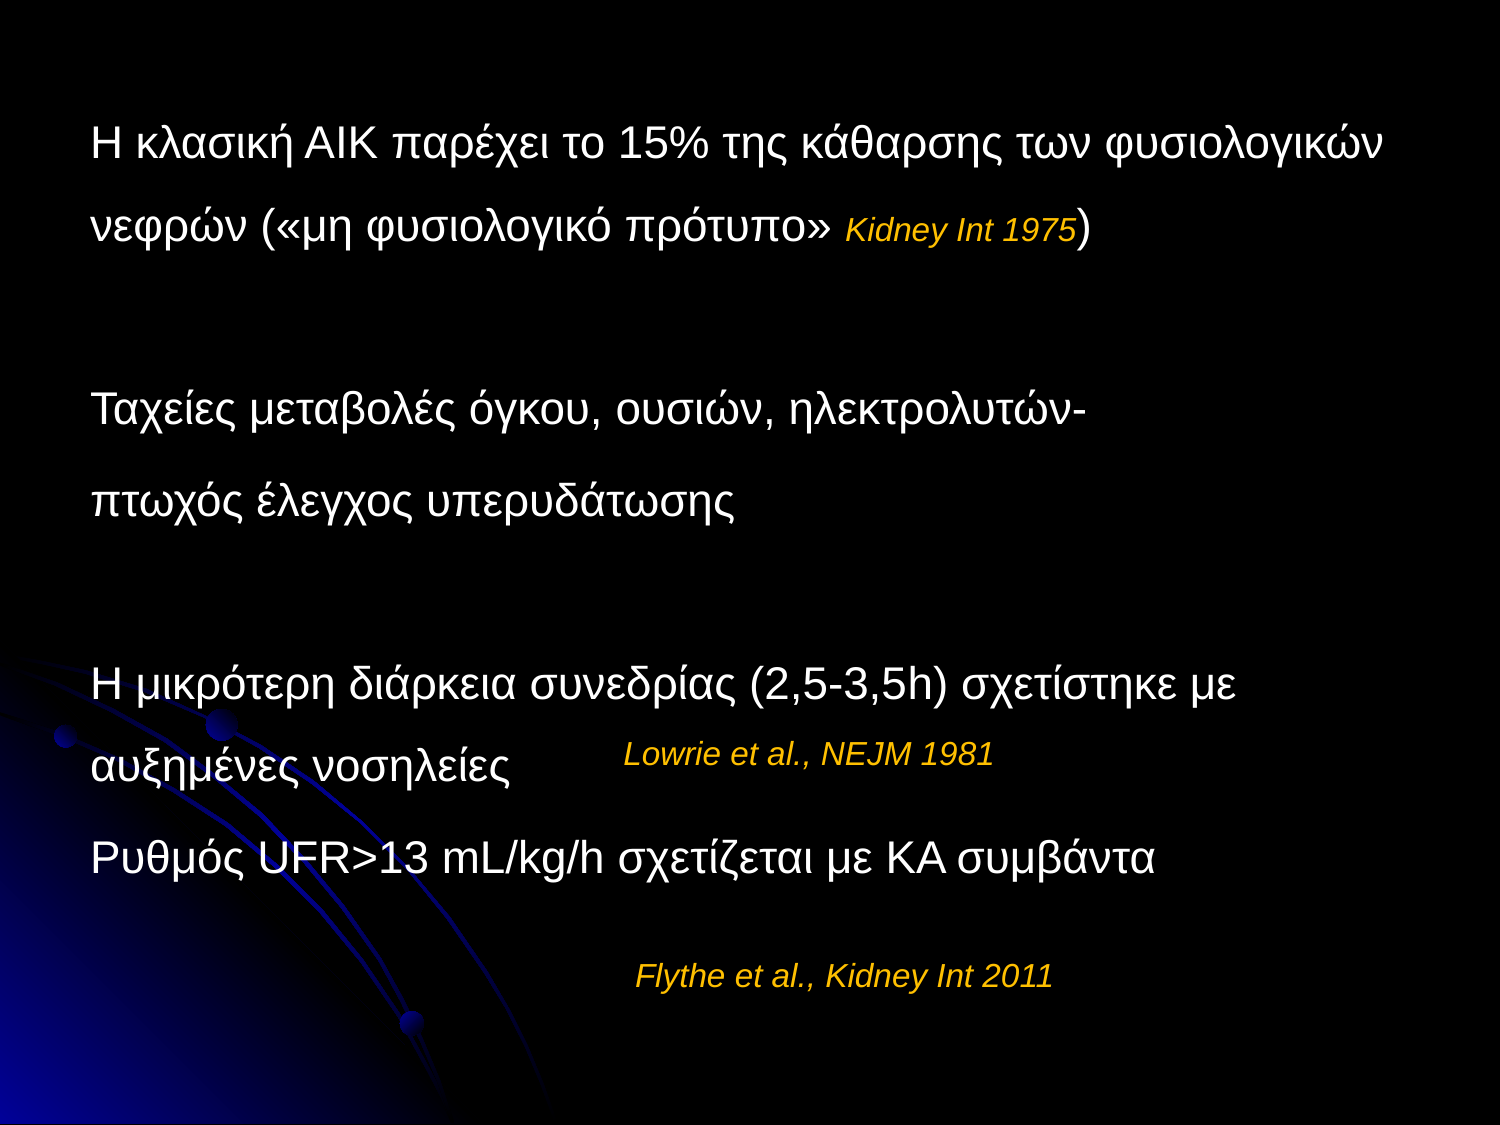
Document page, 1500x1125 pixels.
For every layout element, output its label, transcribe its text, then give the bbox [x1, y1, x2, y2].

text_box Flythe et al., Kidney Int 2011 [620, 927, 1282, 1040]
text_box Lowrie et al., NEJM 1981 [608, 704, 1270, 817]
list Η κλασική ΑΙΚ παρέχει το 15% της κάθαρσης των φυσιολογικών νεφρών («μη φυσιολογικό πρότυπο» Kidney Int 1975) Ταχείες μεταβολές όγκου, ουσιών, ηλεκτρολυτών- πτωχός έλεγχος υπερυδάτωσης Η μικρότερη διάρκεια συνεδρίας (2,5-3,5h) σχετίστηκε με αυξημένες νοσηλείες Ρυθμός UFR>13 mL/kg/h σχετίζεται με ΚΑ συμβάντα [74, 77, 1459, 1006]
